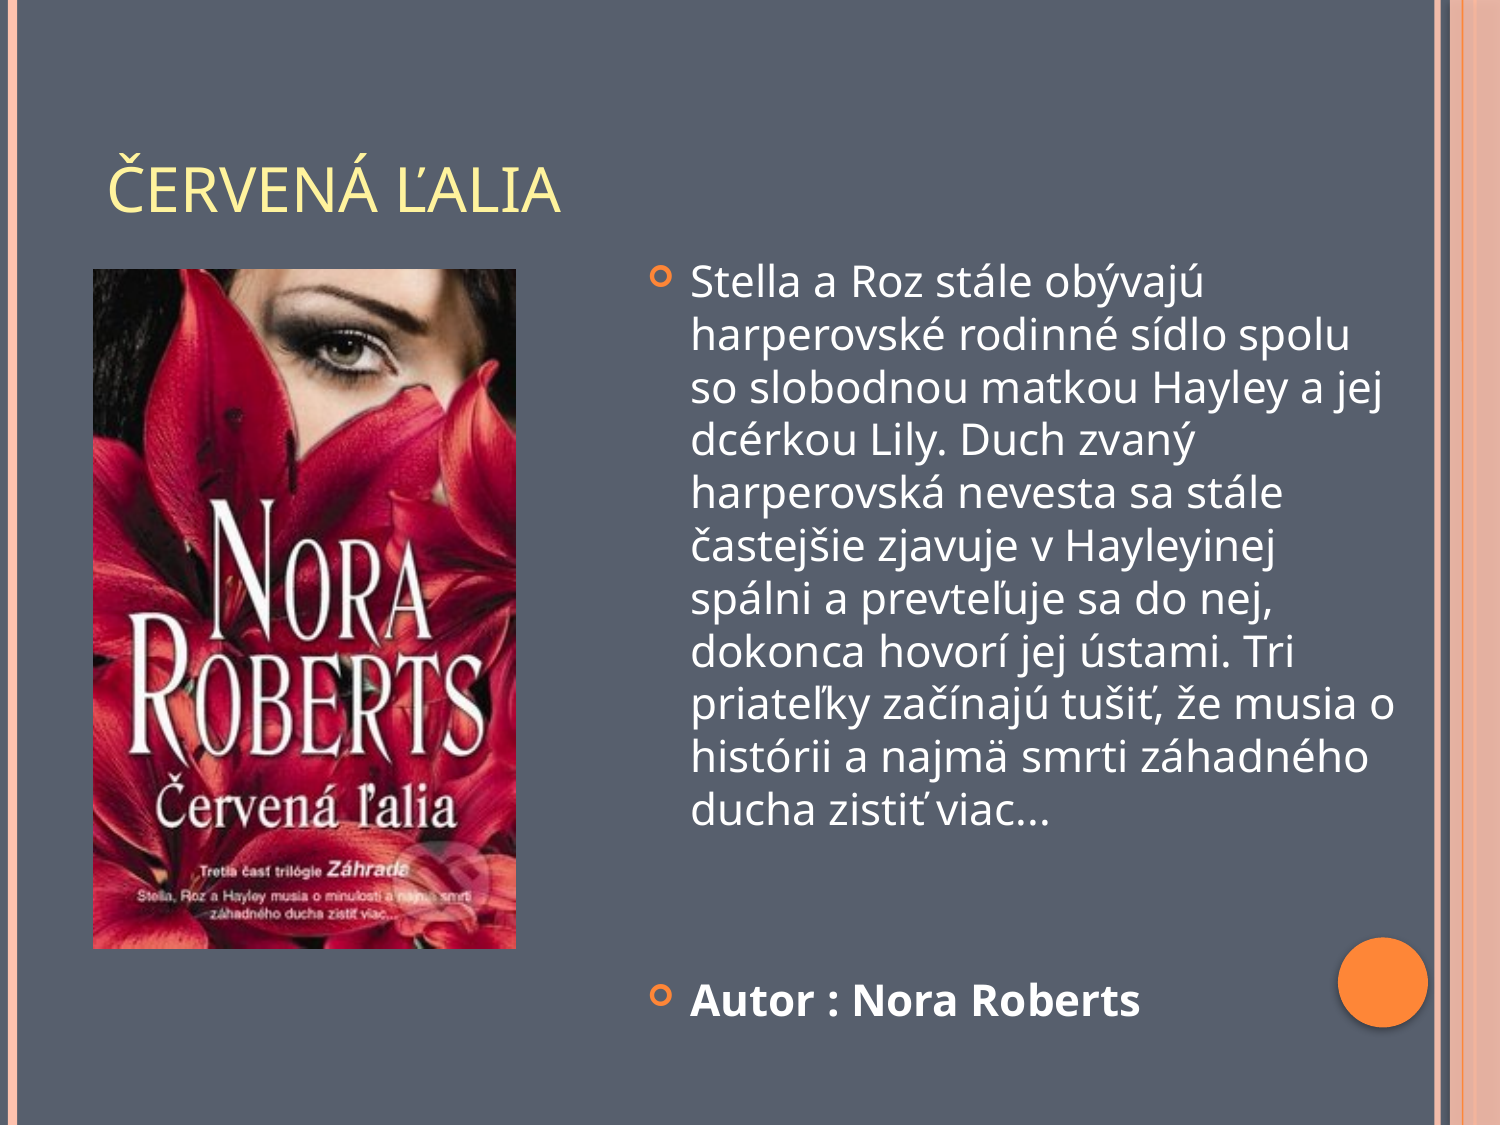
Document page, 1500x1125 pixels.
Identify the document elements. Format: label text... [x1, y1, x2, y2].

picture [93, 268, 517, 949]
title Červená ľalia [75, 45, 1300, 233]
list Stella a Roz stále obývajú harperovské rodinné sídlo spolu so slobodnou matkou Hayley a jej dcérkou Lily. Duch zvaný harperovská nevesta sa stále častejšie zjavuje v Hayleyinej spálni a prevteľuje sa do nej, dokonca hovorí jej ústami. Tri priateľky začínajú tušiť, že musia o histórii a najmä smrti záhadného ducha zistiť viac... Autor : Nora Roberts [632, 246, 1425, 1041]
